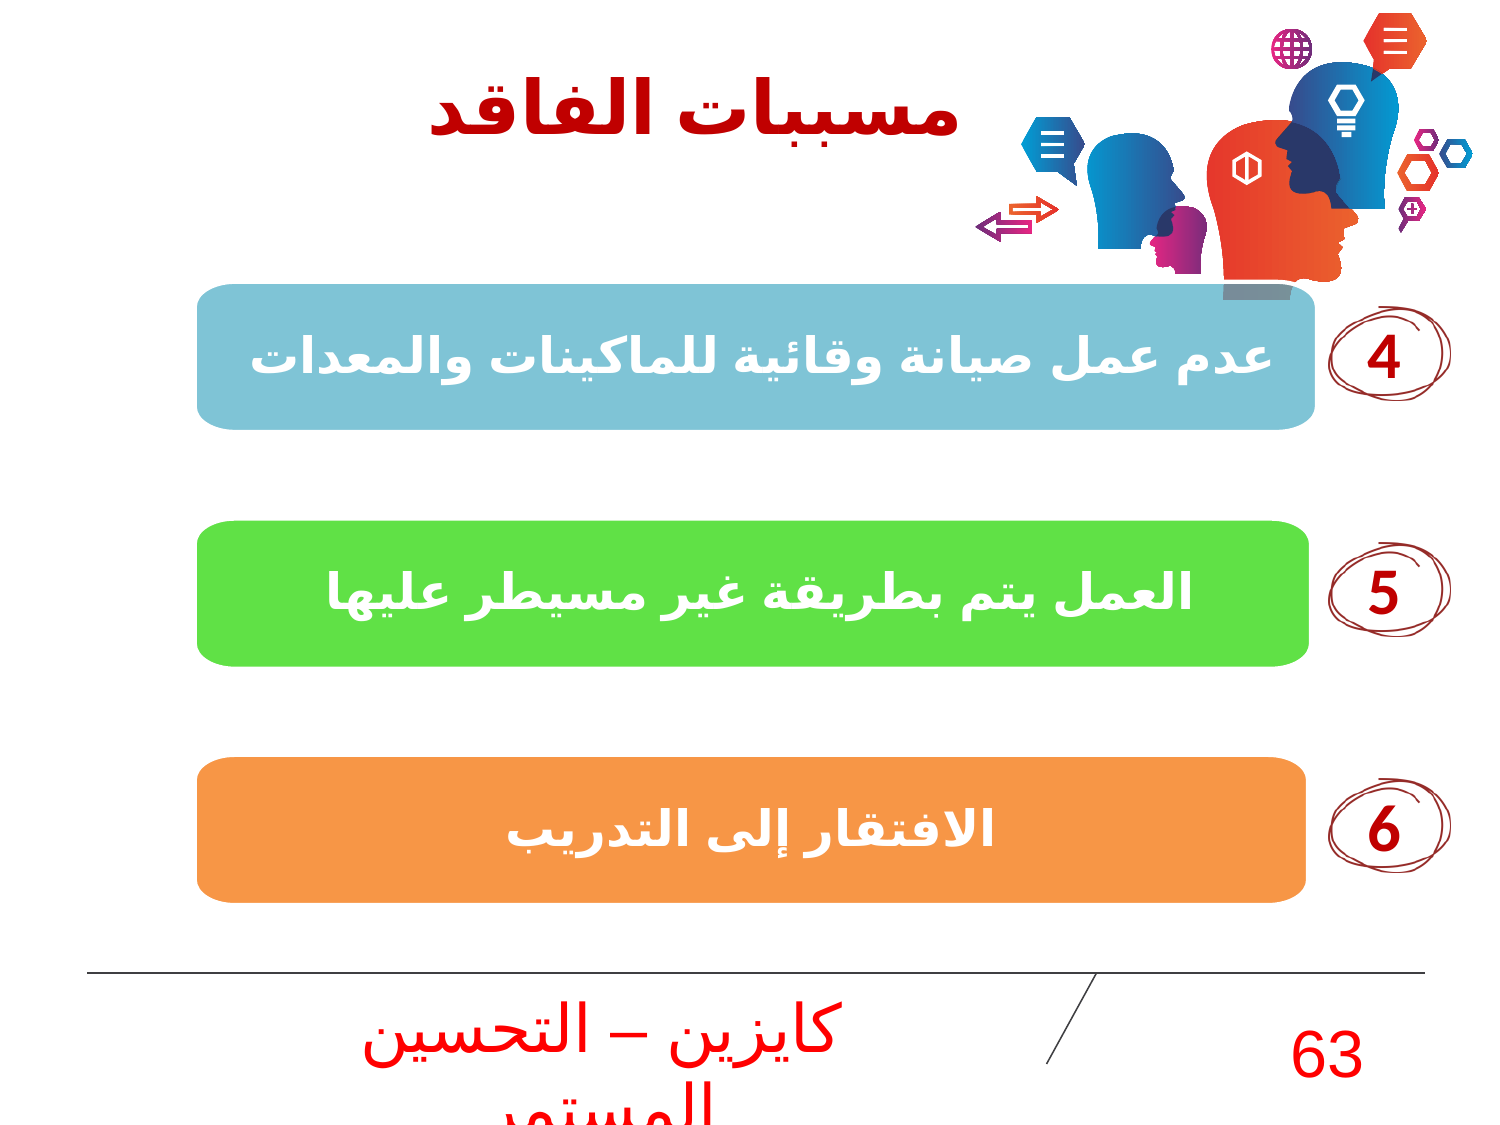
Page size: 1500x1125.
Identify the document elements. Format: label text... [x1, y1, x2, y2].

picture [1328, 778, 1451, 874]
text_box 63 [1229, 1005, 1425, 1075]
text_box كايزين – التحسين المستمر [299, 980, 903, 1050]
picture [1328, 305, 1451, 401]
picture [1328, 541, 1451, 637]
text_box العمل يتم بطريقة غير مسيطر عليها [194, 518, 1312, 669]
text_box الافتقار إلى التدريب [194, 754, 1309, 906]
text_box عدم عمل صيانة وقائية للماكينات والمعدات [194, 281, 1317, 432]
title مسببات الفاقد [262, 62, 1109, 161]
